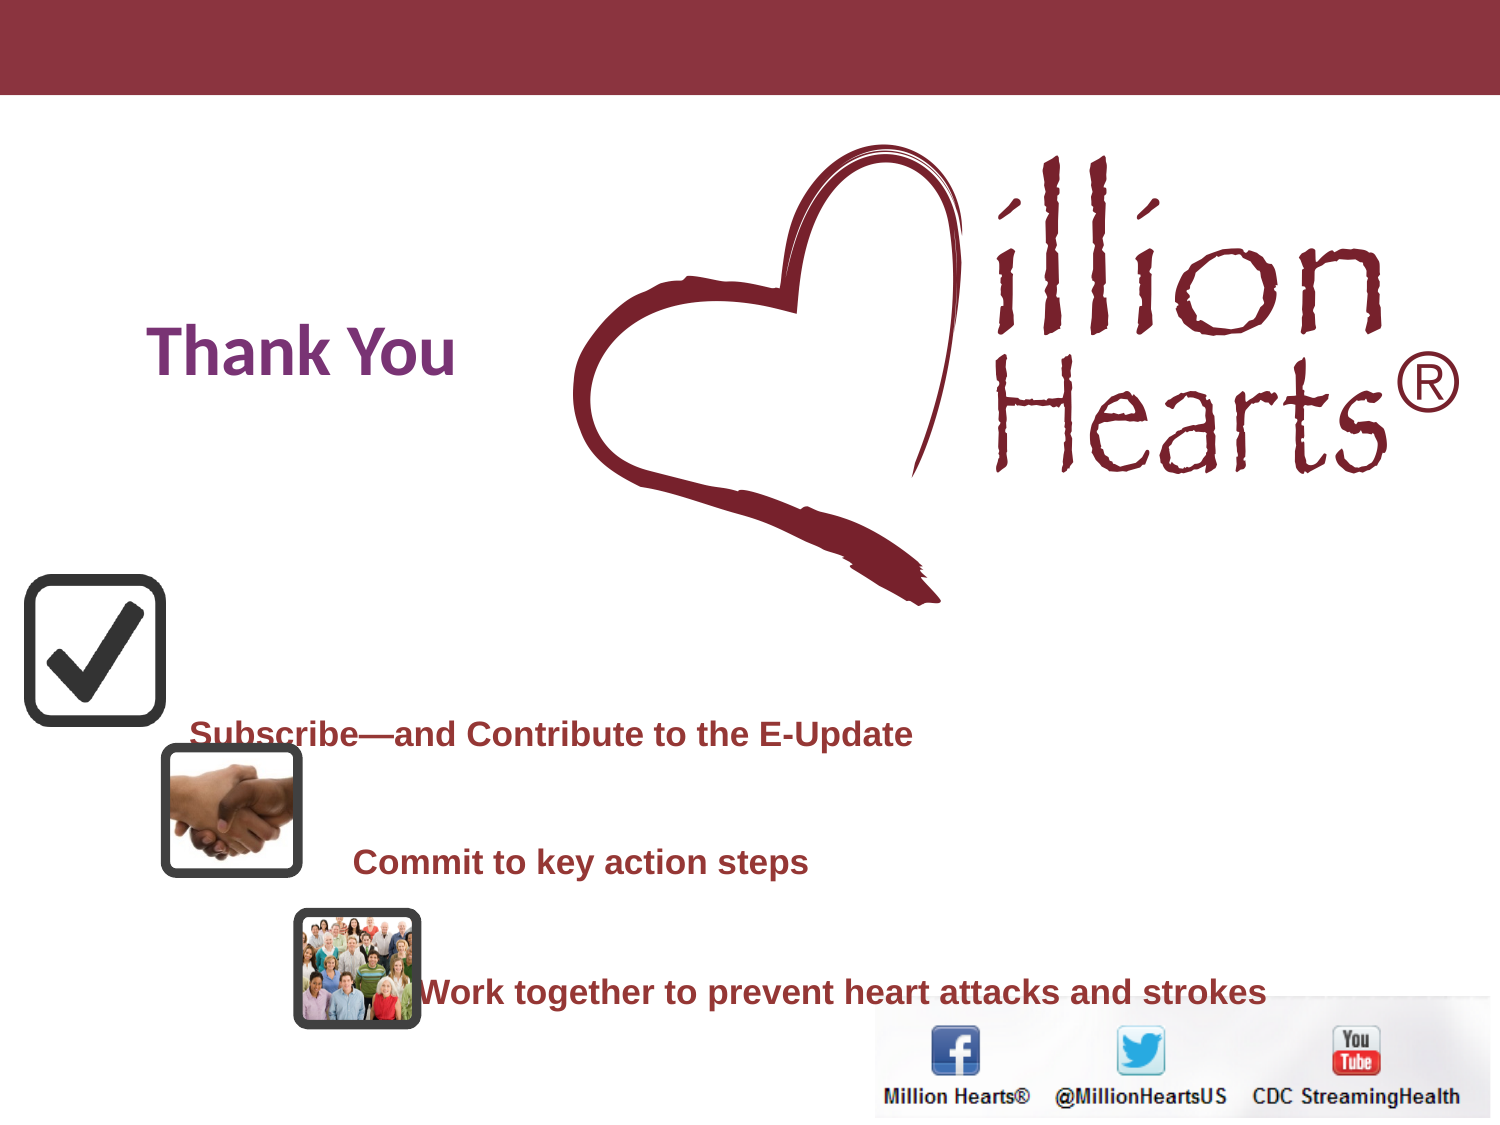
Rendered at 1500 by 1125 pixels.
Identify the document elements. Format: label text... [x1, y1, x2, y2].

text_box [24, 574, 417, 1025]
picture [874, 996, 1491, 1118]
text_box Thank You [131, 250, 537, 398]
title Subscribe—and Contribute to the E-Update Commit to key action steps Work together to prevent heart attacks and strokes [174, 639, 1500, 1125]
picture [0, 0, 1500, 1125]
